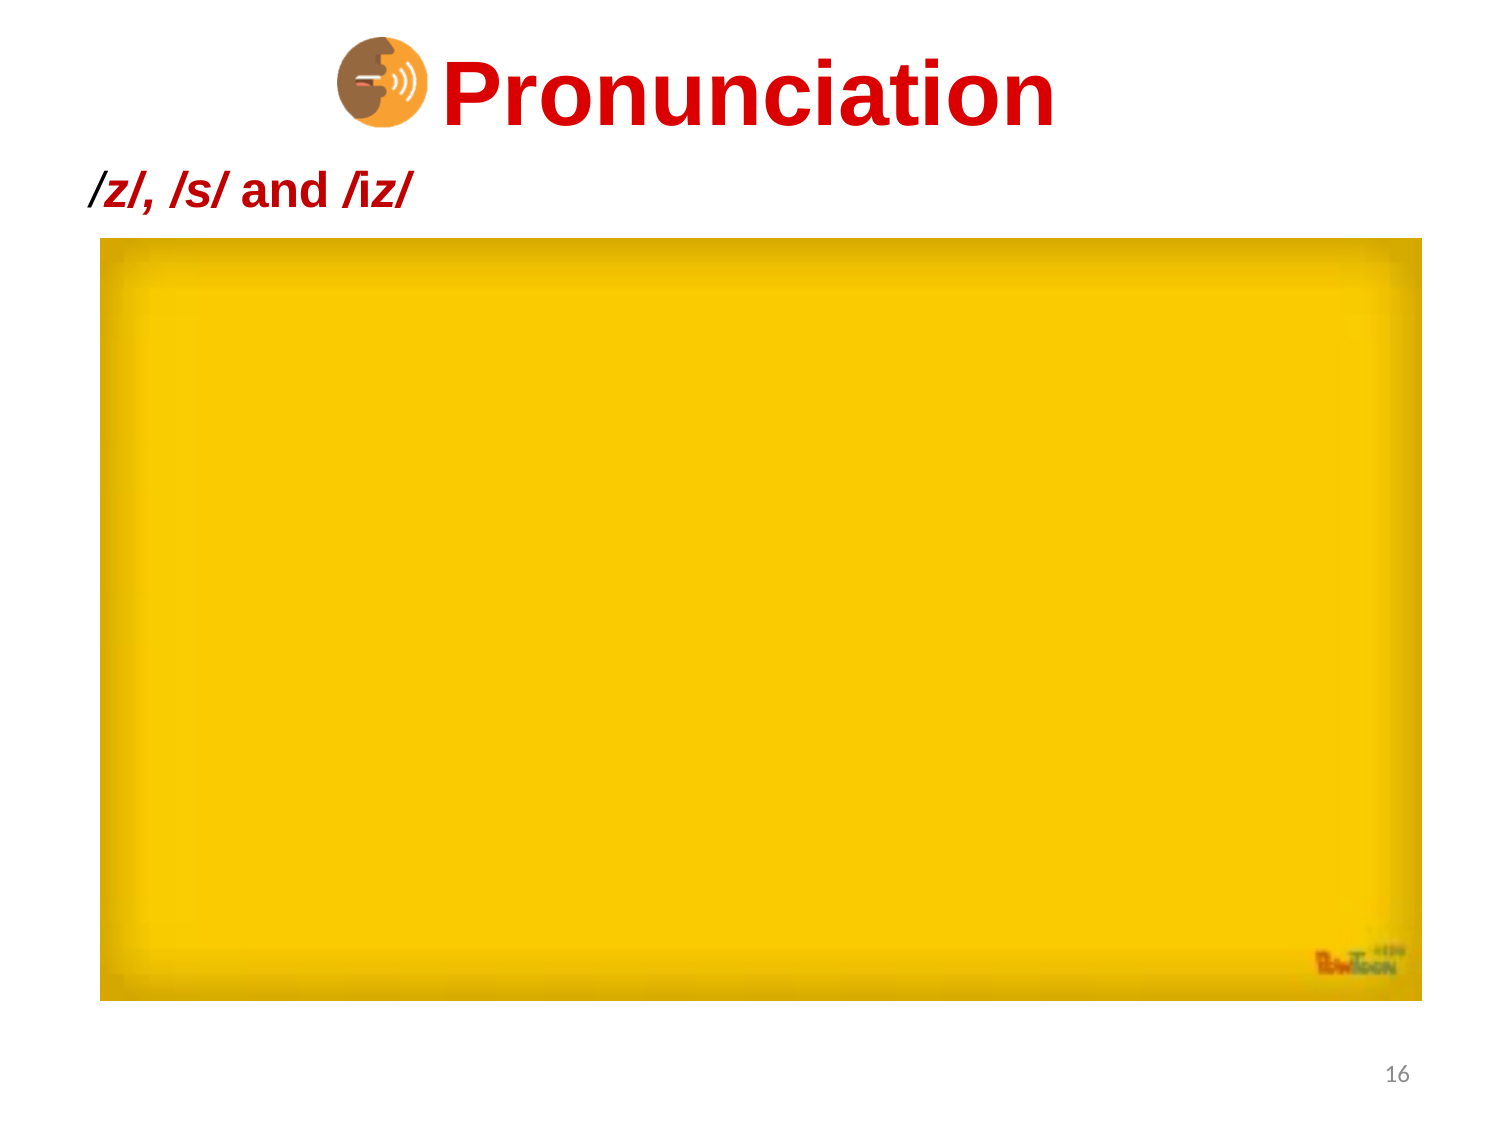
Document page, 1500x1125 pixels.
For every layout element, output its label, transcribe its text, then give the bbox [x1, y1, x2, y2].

picture [337, 37, 428, 128]
list /z/, /s/ and /iz/ [75, 149, 1425, 1005]
title Pronunciation [75, 20, 1425, 149]
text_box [99, 237, 1424, 1002]
slide_number 16 [1074, 1042, 1425, 1103]
